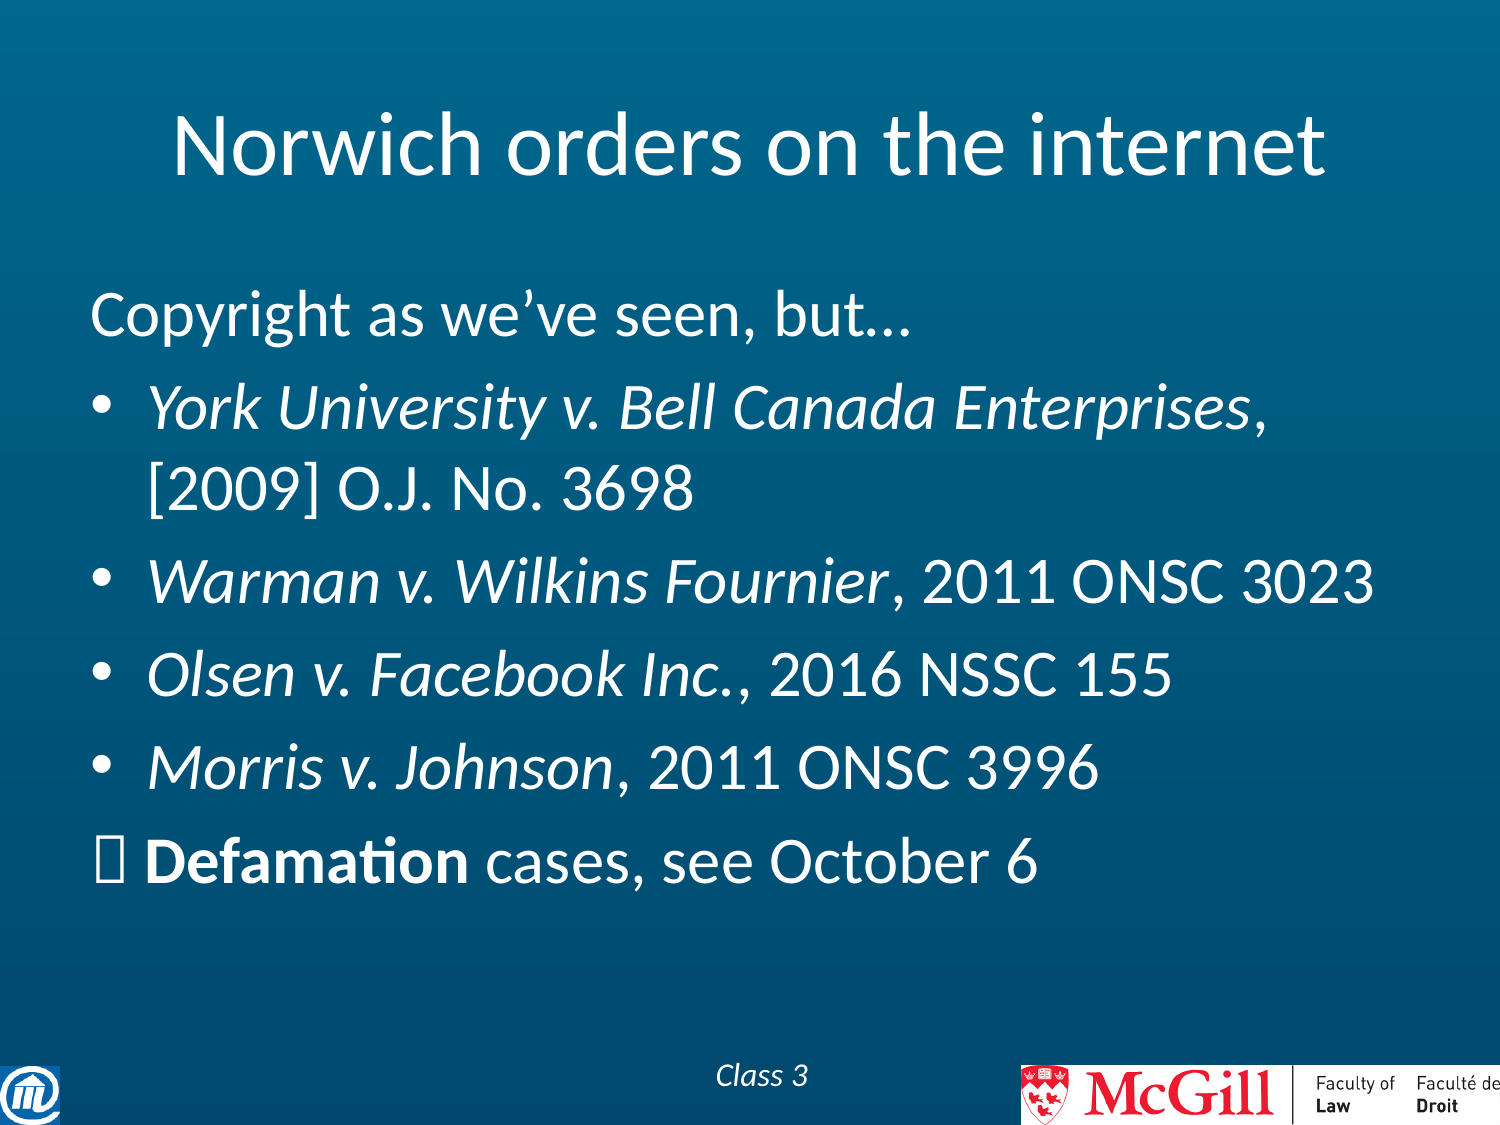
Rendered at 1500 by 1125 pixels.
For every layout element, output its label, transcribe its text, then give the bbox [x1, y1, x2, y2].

title Norwich orders on the internet [75, 45, 1425, 233]
list Copyright as we’ve seen, but… York University v. Bell Canada Enterprises, [2009] O.J. No. 3698 Warman v. Wilkins Fournier, 2011 ONSC 3023 Olsen v. Facebook Inc., 2016 NSSC 155 Morris v. Johnson, 2011 ONSC 3996  Defamation cases, see October 6 [75, 262, 1425, 1005]
picture [1022, 1066, 1500, 1125]
picture [0, 1067, 59, 1125]
footer Class 3 [490, 1042, 1034, 1103]
